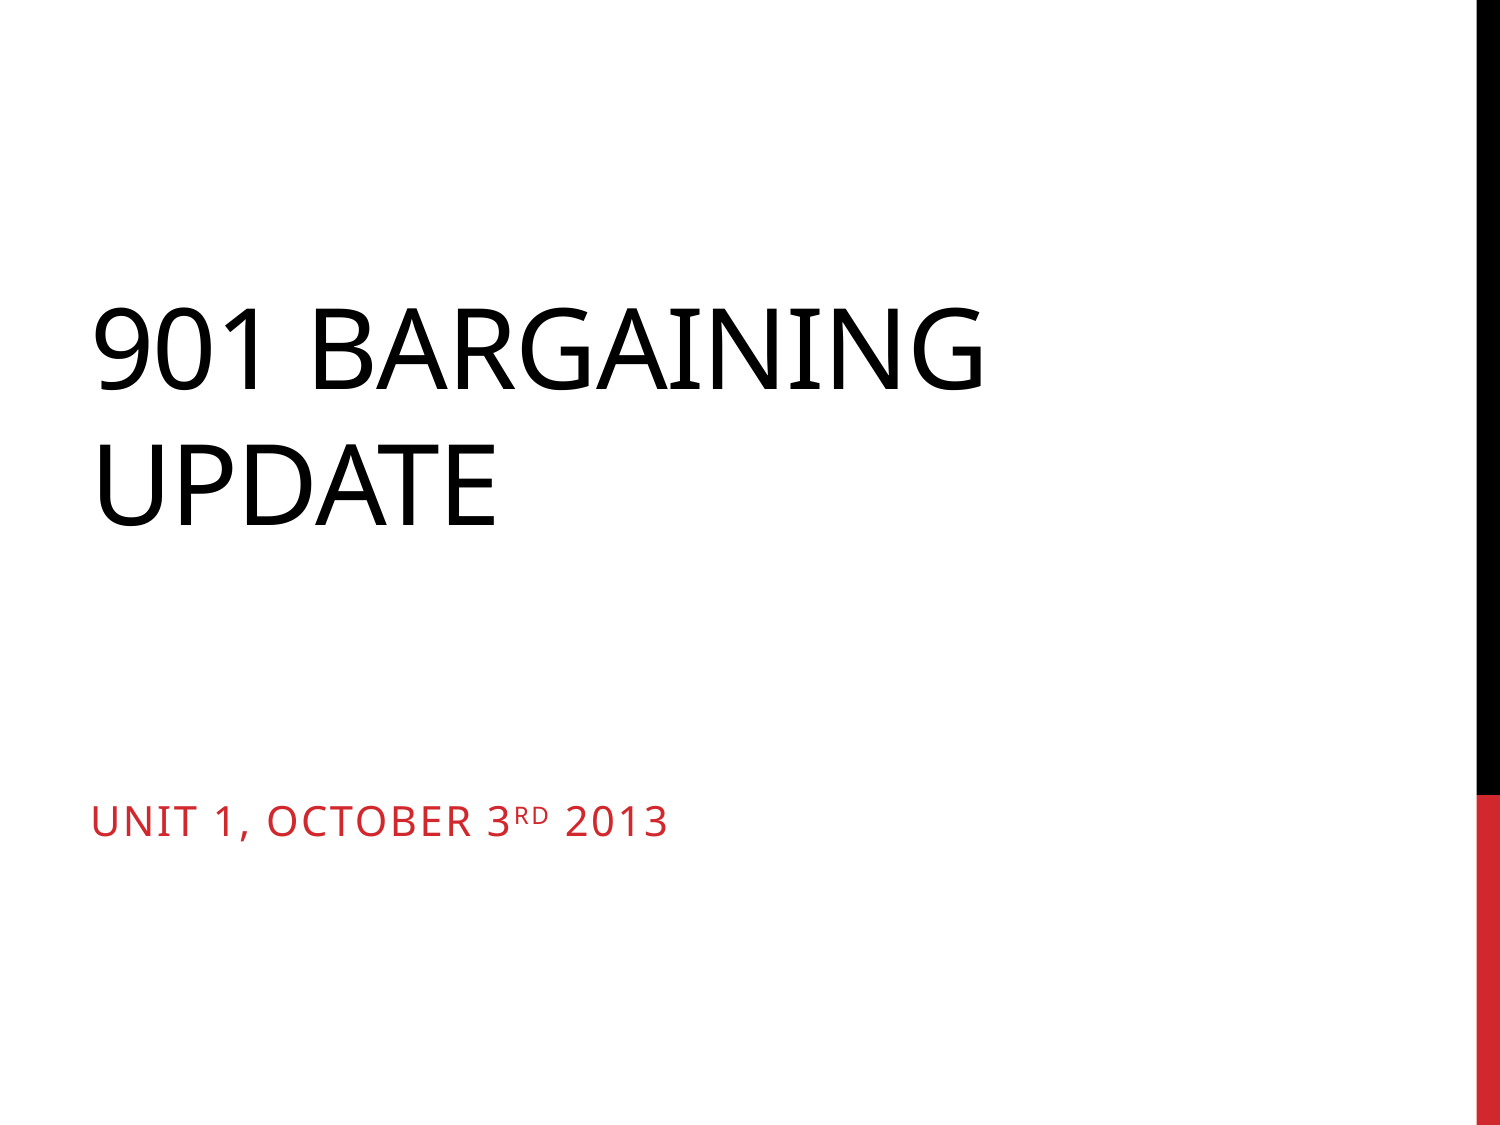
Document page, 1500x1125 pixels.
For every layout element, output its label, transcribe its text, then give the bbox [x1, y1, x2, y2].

title 901 bargaining update [75, 37, 1350, 788]
subtitle Unit 1, October 3rd 2013 [75, 787, 1200, 938]
